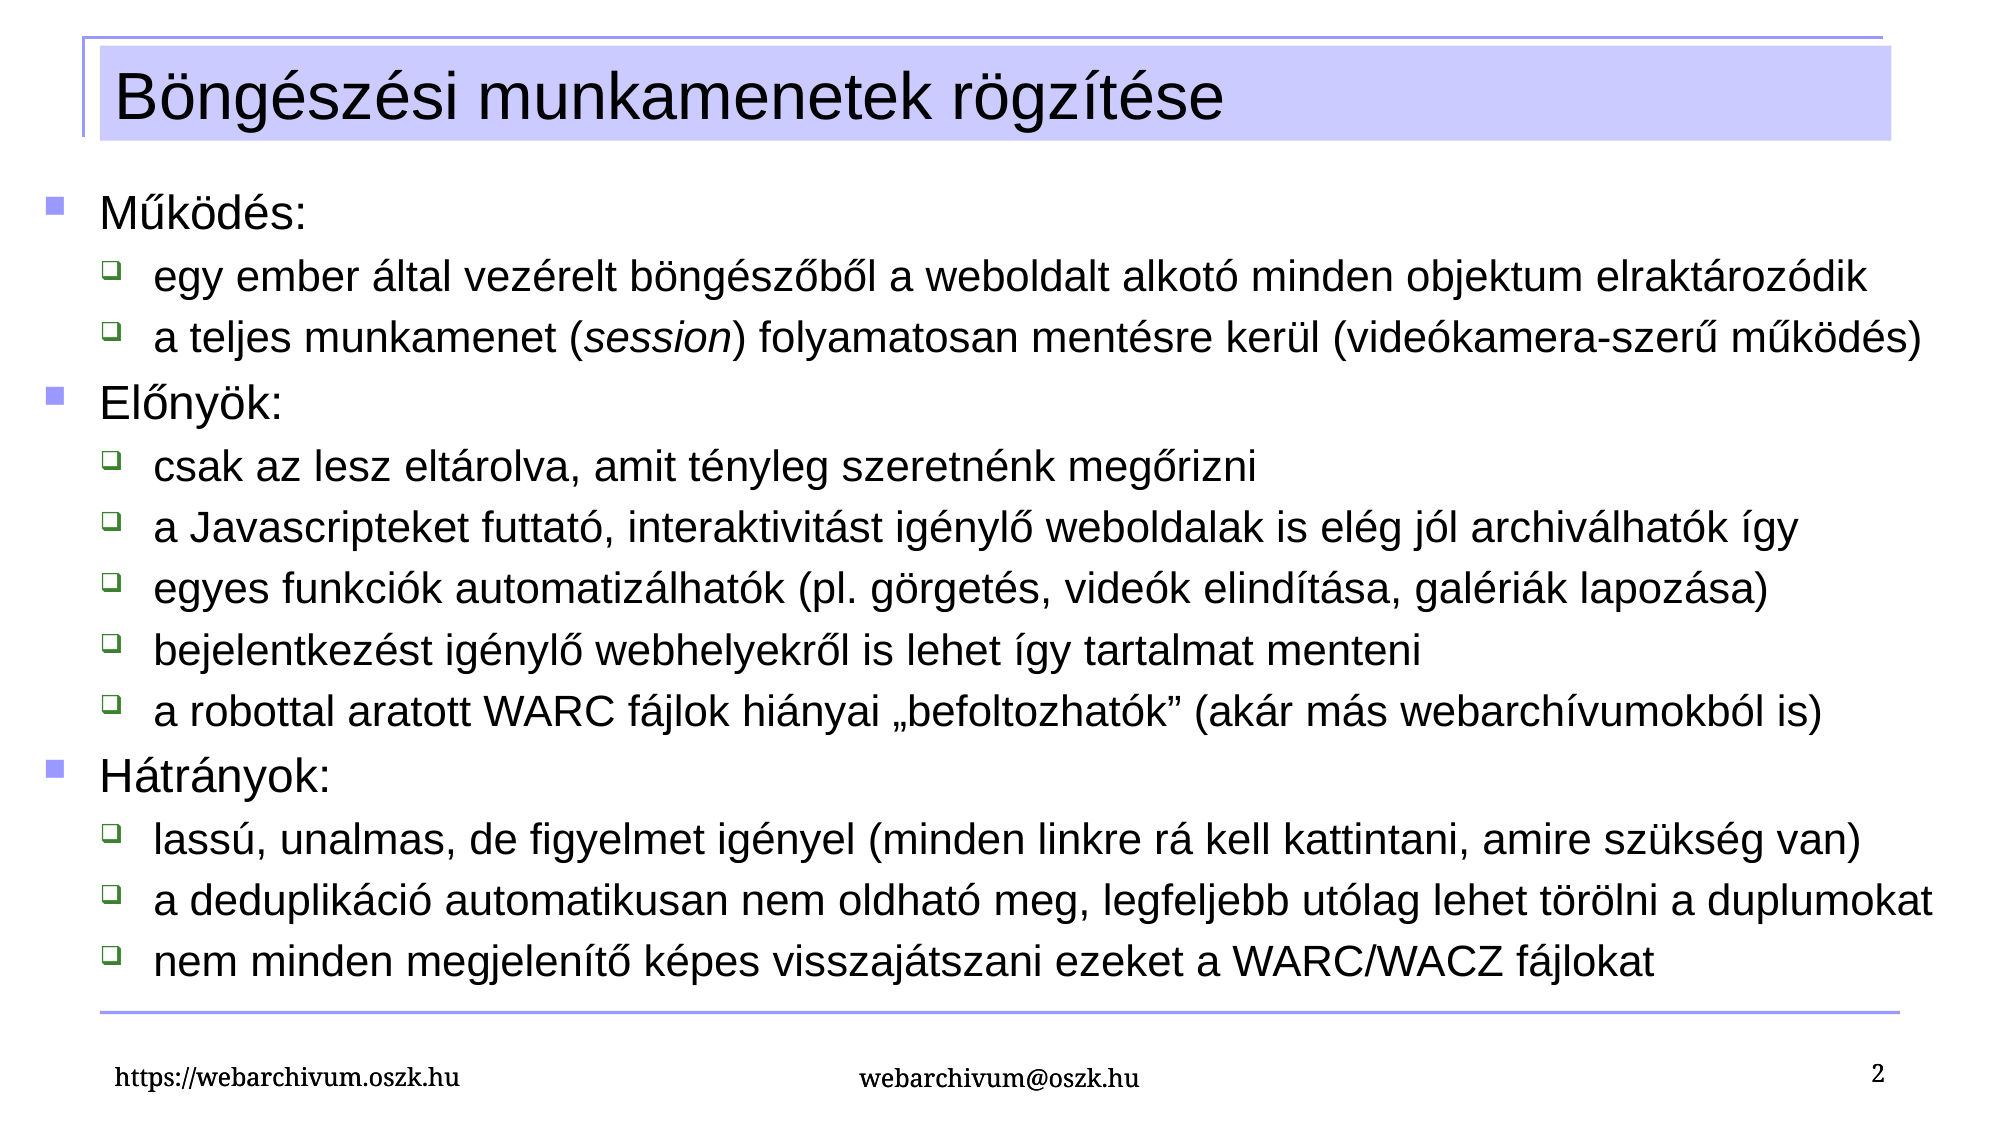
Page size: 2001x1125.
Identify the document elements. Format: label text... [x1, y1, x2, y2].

text_box webarchivum@oszk.hu [683, 1024, 1317, 1100]
list Működés: egy ember által vezérelt böngészőből a weboldalt alkotó minden objektum elraktározódik a teljes munkamenet (session) folyamatosan mentésre kerül (videókamera-szerű működés) Előnyök: csak az lesz eltárolva, amit tényleg szeretnénk megőrizni a Javascripteket futtató, interaktivitást igénylő weboldalak is elég jól archiválhatók így egyes funkciók automatizálhatók (pl. görgetés, videók elindítása, galériák lapozása) bejelentkezést igénylő webhelyekről is lehet így tartalmat menteni a robottal aratott WARC fájlok hiányai „befoltozhatók” (akár más webarchívumokból is) Hátrányok: lassú, unalmas, de figyelmet igényel (minden linkre rá kell kattintani, amire szükség van) a deduplikáció automatikusan nem oldható meg, legfeljebb utólag lehet törölni a duplumokat nem minden megjelenítő képes visszajátszani ezeket a WARC/WACZ fájlokat [28, 173, 1975, 1016]
text_box 2 [1433, 1024, 1900, 1100]
title Böngészési munkamenetek rögzítése [99, 45, 1892, 141]
text_box https://webarchivum.oszk.hu [99, 1024, 567, 1100]
